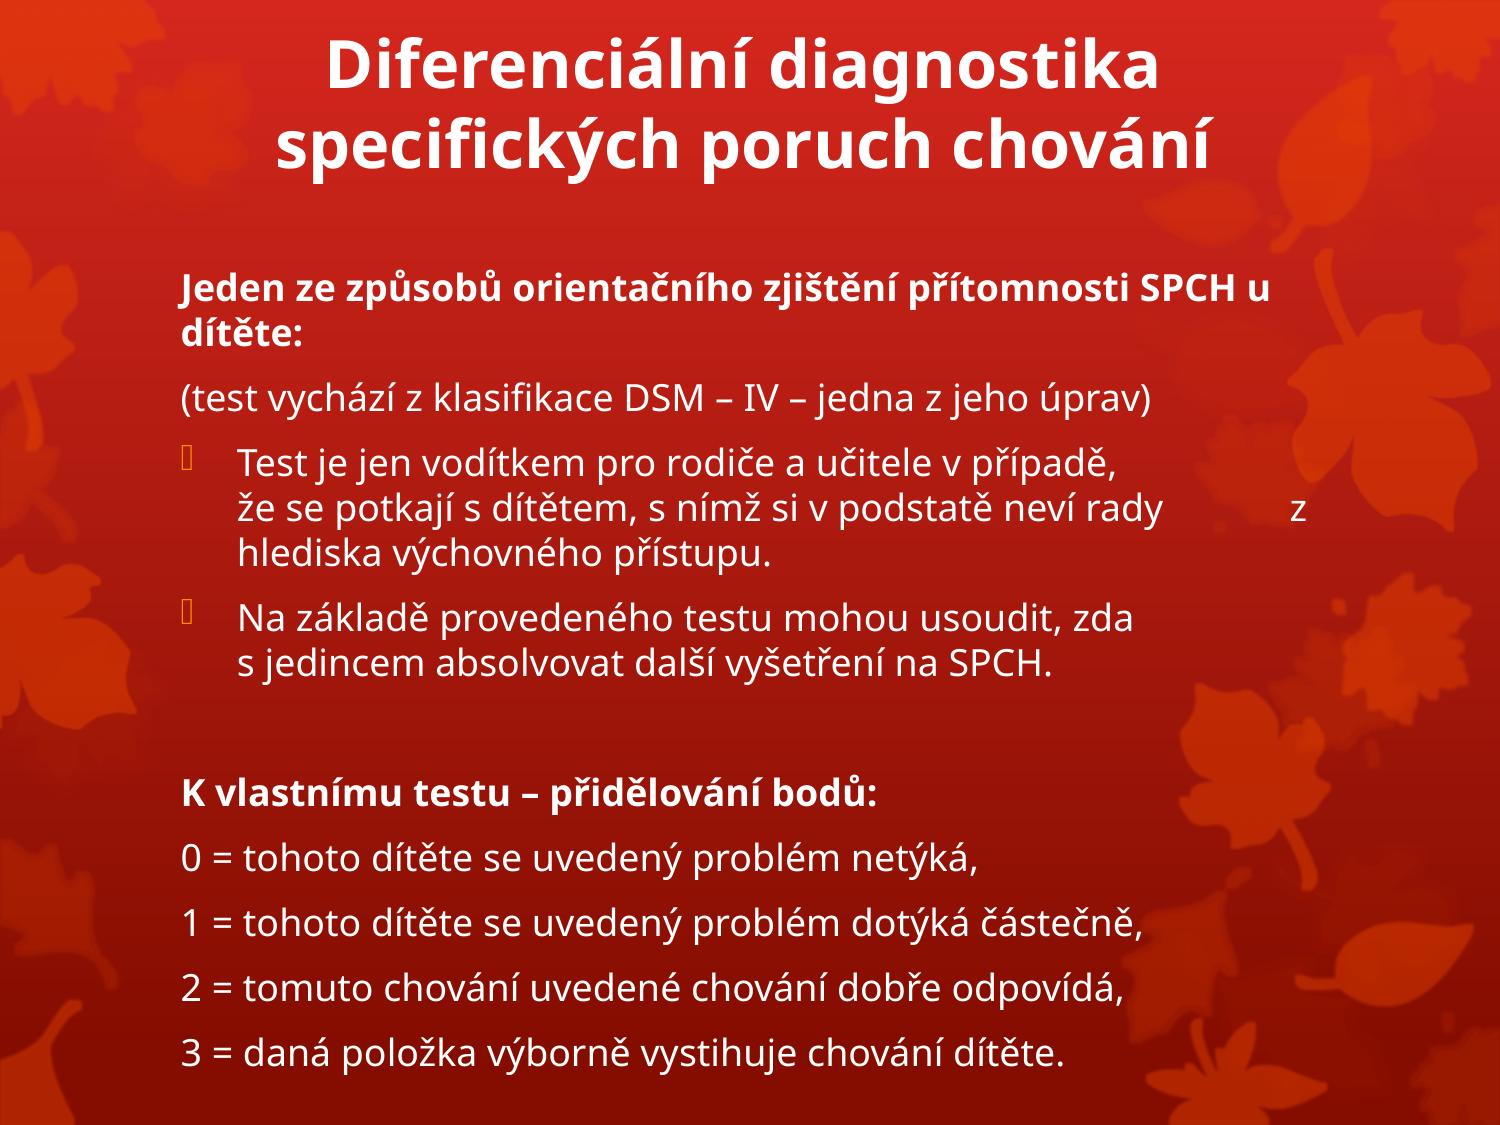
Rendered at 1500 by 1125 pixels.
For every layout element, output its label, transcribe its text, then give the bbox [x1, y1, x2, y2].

title Diferenciální diagnostika specifických poruch chování [159, 19, 1329, 185]
list Jeden ze způsobů orientačního zjištění přítomnosti SPCH u dítěte: (test vychází z klasifikace DSM – IV – jedna z jeho úprav) Test je jen vodítkem pro rodiče a učitele v případě, že se potkají s dítětem, s nímž si v podstatě neví rady z hlediska výchovného přístupu. Na základě provedeného testu mohou usoudit, zda s jedincem absolvovat další vyšetření na SPCH. K vlastnímu testu – přidělování bodů: 0 = tohoto dítěte se uvedený problém netýká, 1 = tohoto dítěte se uvedený problém dotýká částečně, 2 = tomuto chování uvedené chování dobře odpovídá, 3 = daná položka výborně vystihuje chování dítěte. [165, 231, 1335, 1106]
